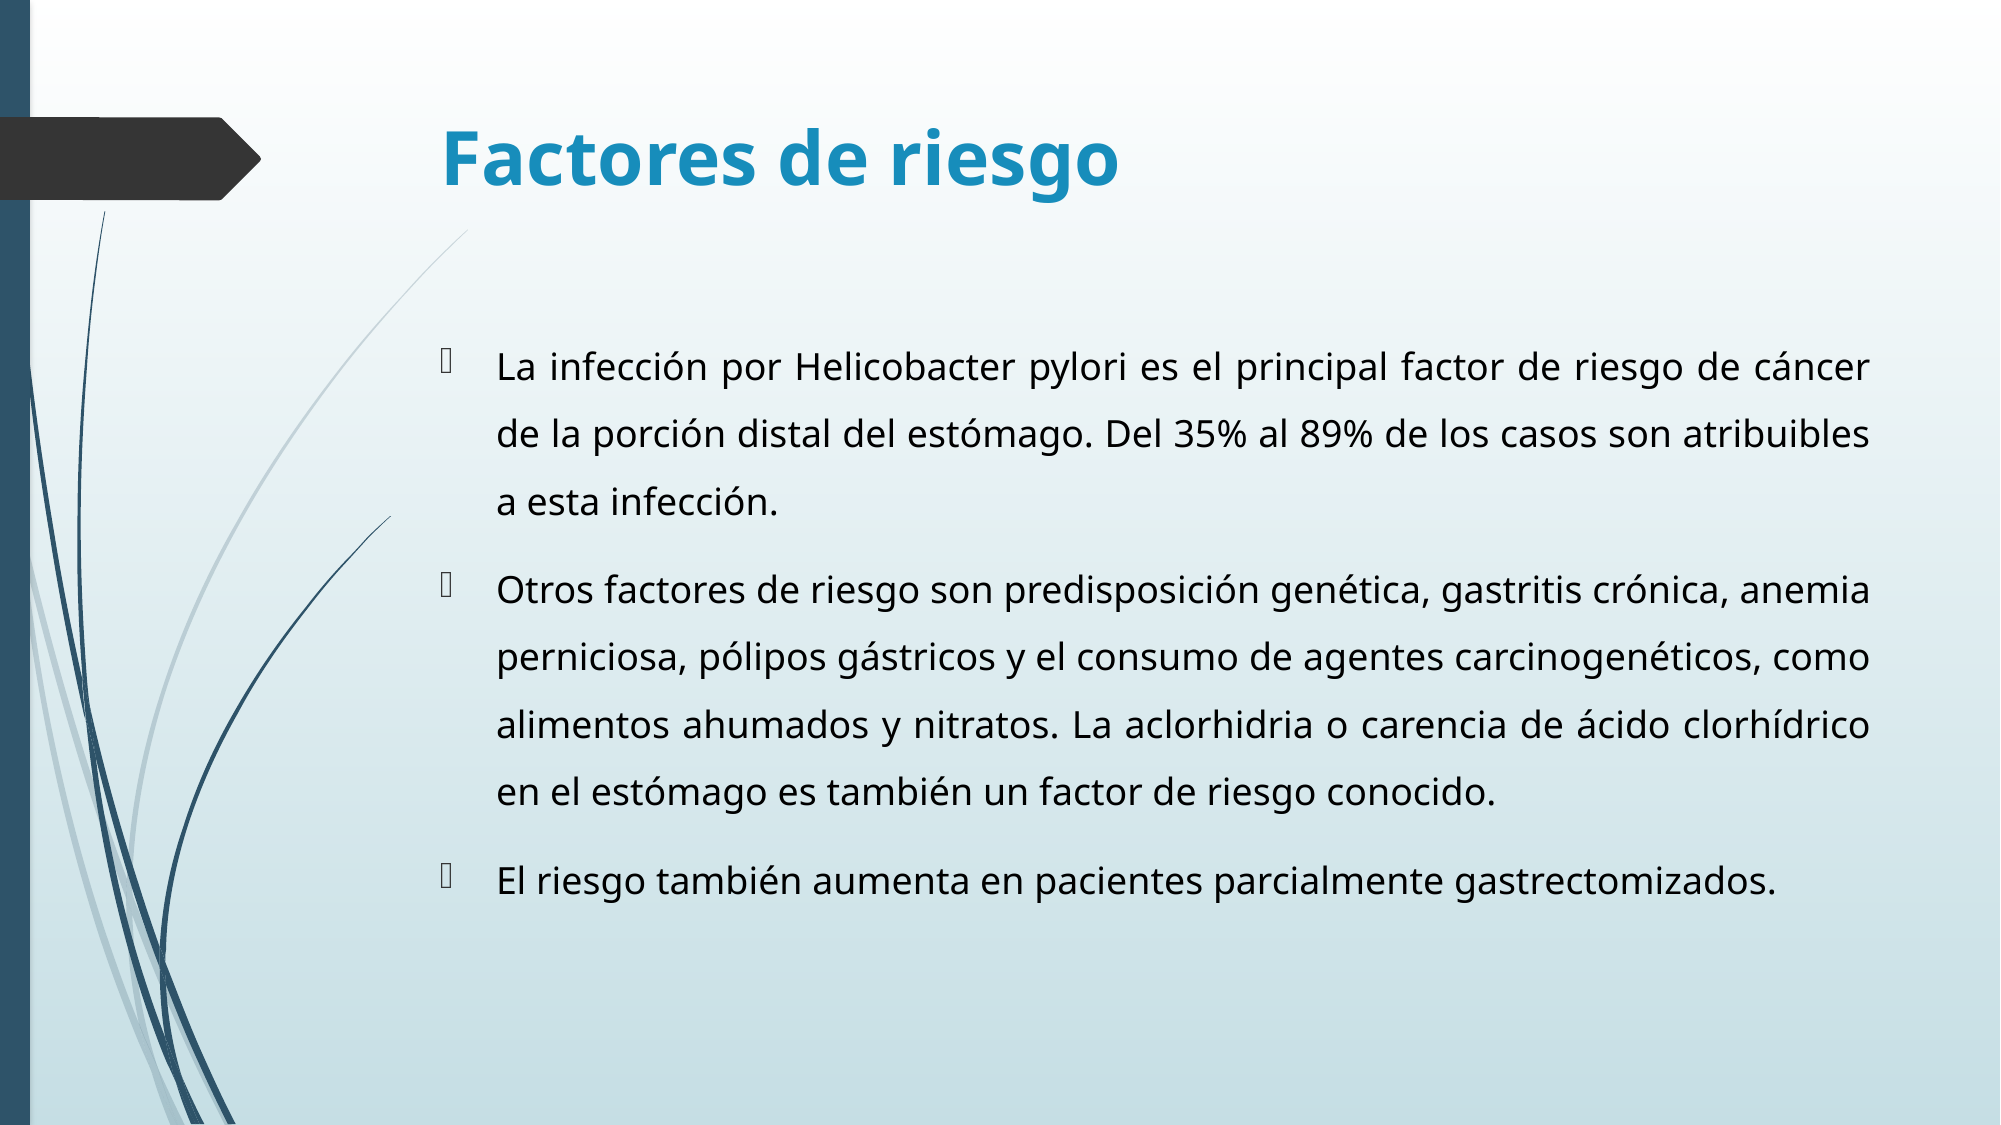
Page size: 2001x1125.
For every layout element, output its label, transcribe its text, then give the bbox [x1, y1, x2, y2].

list La infección por Helicobacter pylori es el principal factor de riesgo de cáncer de la porción distal del estómago. Del 35% al 89% de los casos son atribuibles a esta infección. Otros factores de riesgo son predisposición genética, gastritis crónica, anemia perniciosa, pólipos gástricos y el consumo de agentes carcinogenéticos, como alimentos ahumados y nitratos. La aclorhidria o carencia de ácido clorhídrico en el estómago es también un factor de riesgo conocido. El riesgo también aumenta en pacientes parcialmente gastrectomizados. [424, 312, 1888, 933]
title Factores de riesgo [425, 102, 1888, 312]
